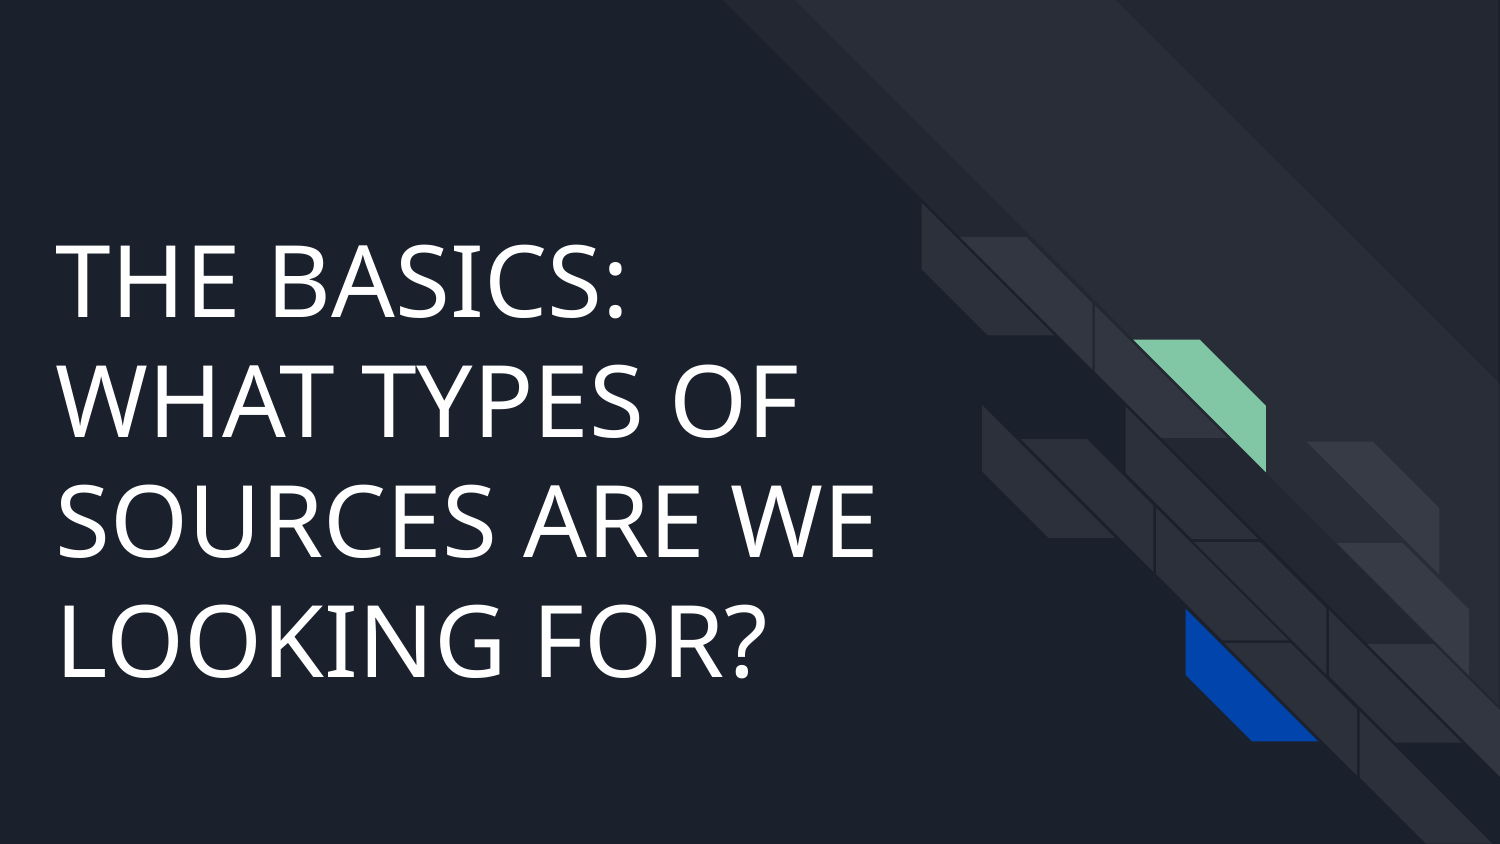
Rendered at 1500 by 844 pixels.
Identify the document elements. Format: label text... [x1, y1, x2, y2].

title THE BASICS: WHAT TYPES OF SOURCES ARE WE LOOKING FOR? [40, 90, 900, 825]
